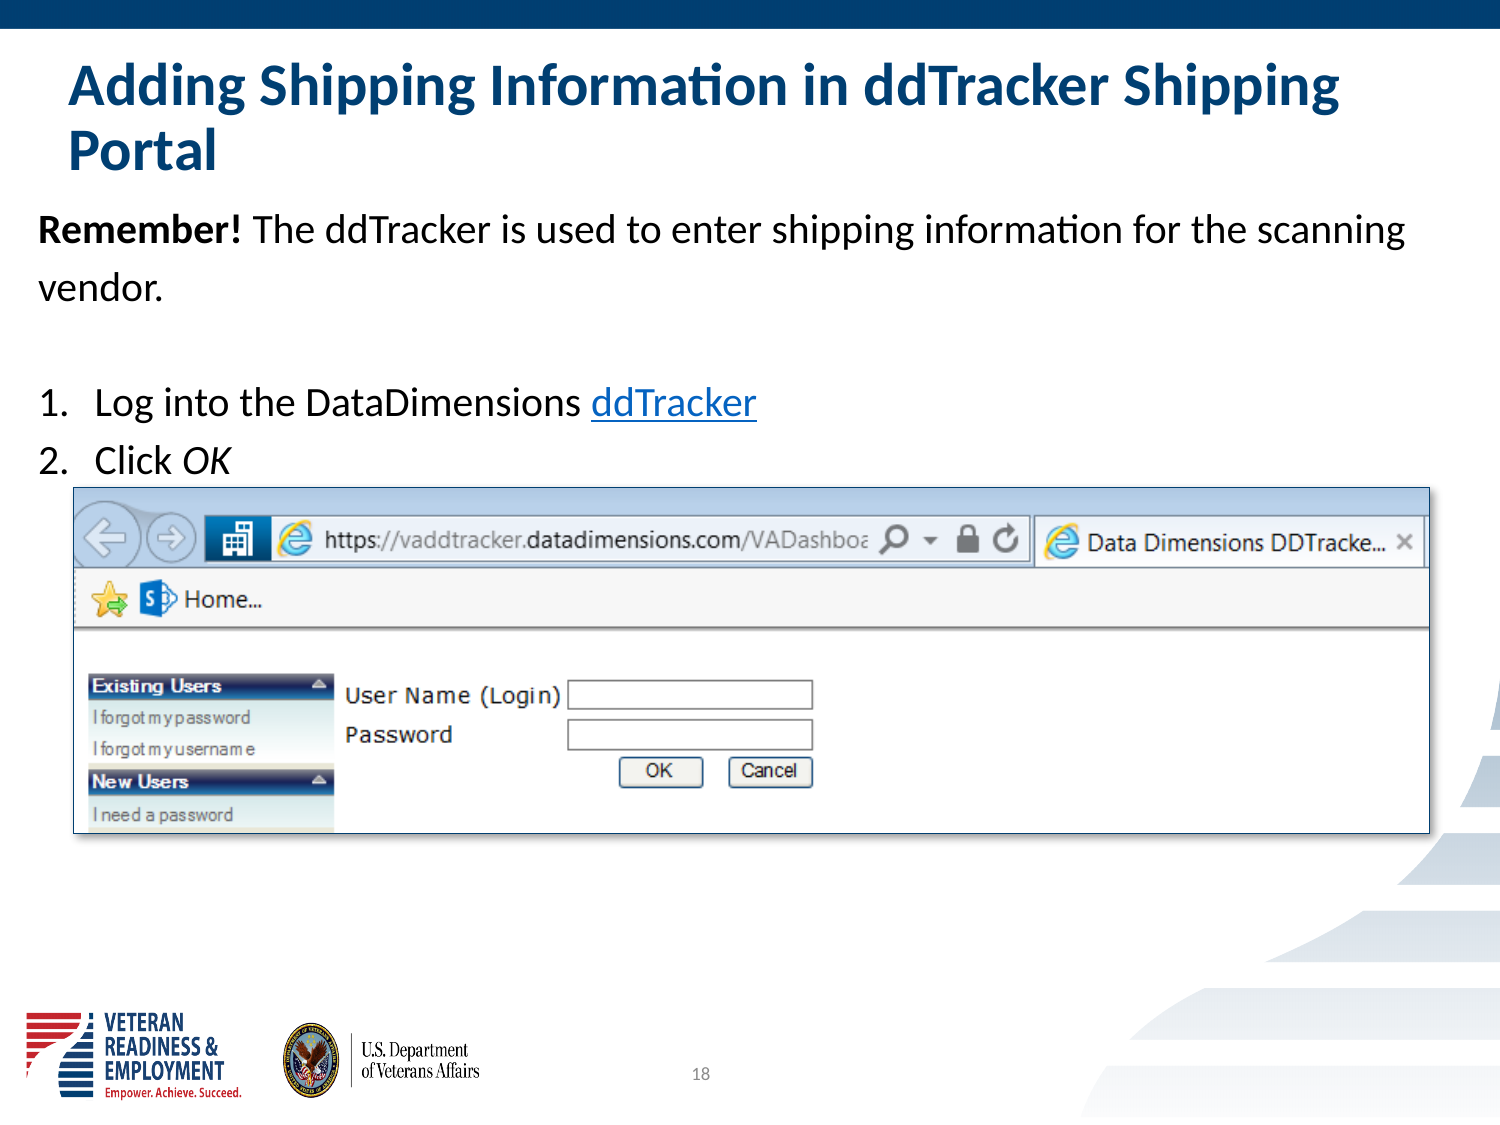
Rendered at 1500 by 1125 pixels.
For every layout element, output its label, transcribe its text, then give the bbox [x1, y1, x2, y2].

title Adding Shipping Information in ddTracker Shipping Portal [52, 54, 1477, 183]
slide_number 18 [658, 1042, 744, 1103]
text_box Remember! The ddTracker is used to enter shipping information for the scanning vendor. Log into the DataDimensions ddTracker Click OK [23, 187, 1479, 490]
picture [0, 0, 1500, 1125]
